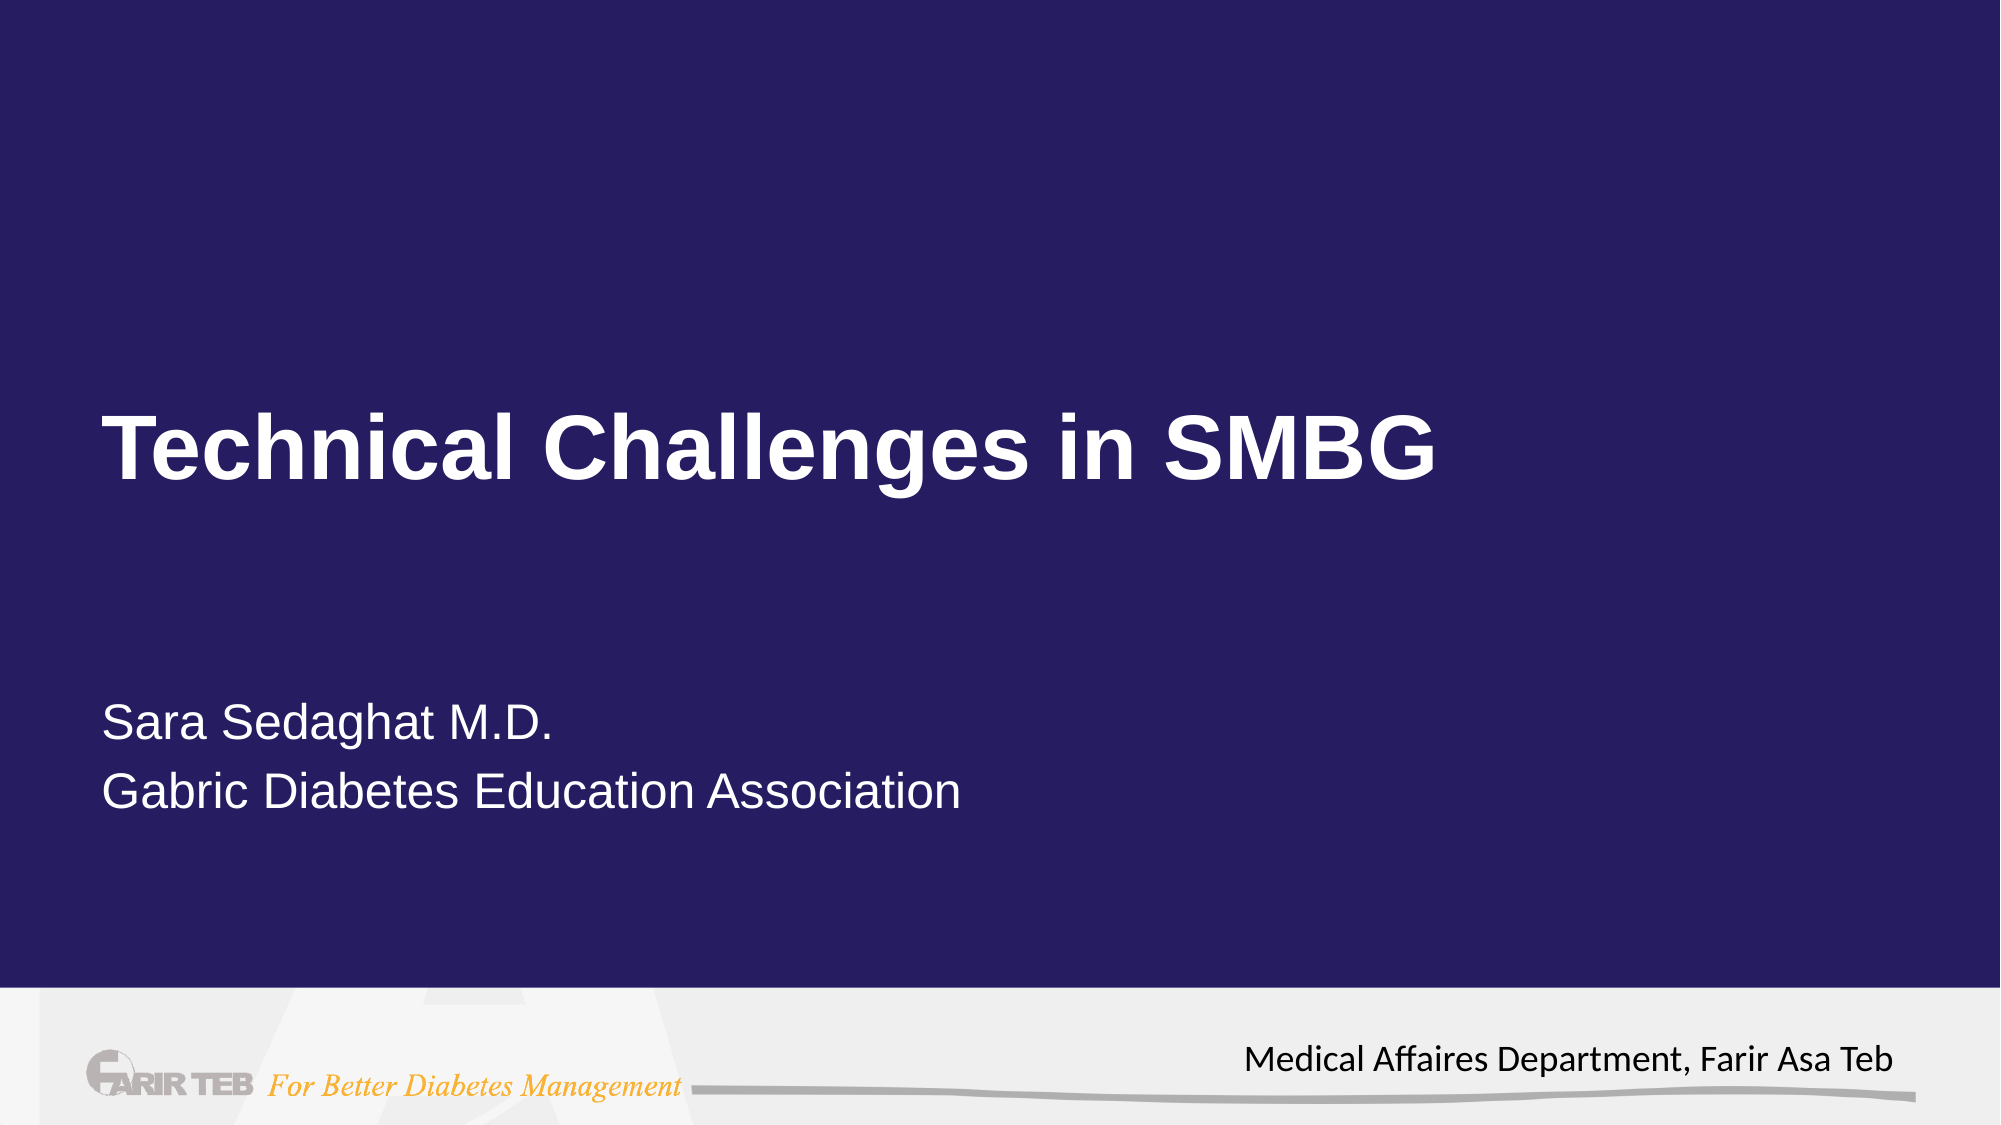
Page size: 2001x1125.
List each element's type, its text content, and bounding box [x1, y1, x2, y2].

picture [0, 988, 2000, 1125]
title Technical Challenges in SMBG [86, 216, 1914, 684]
text_box Medical Affaires Department, Farir Asa Teb [1229, 1026, 1910, 1087]
list Sara Sedaghat M.D. Gabric Diabetes Education Association [86, 688, 1914, 908]
